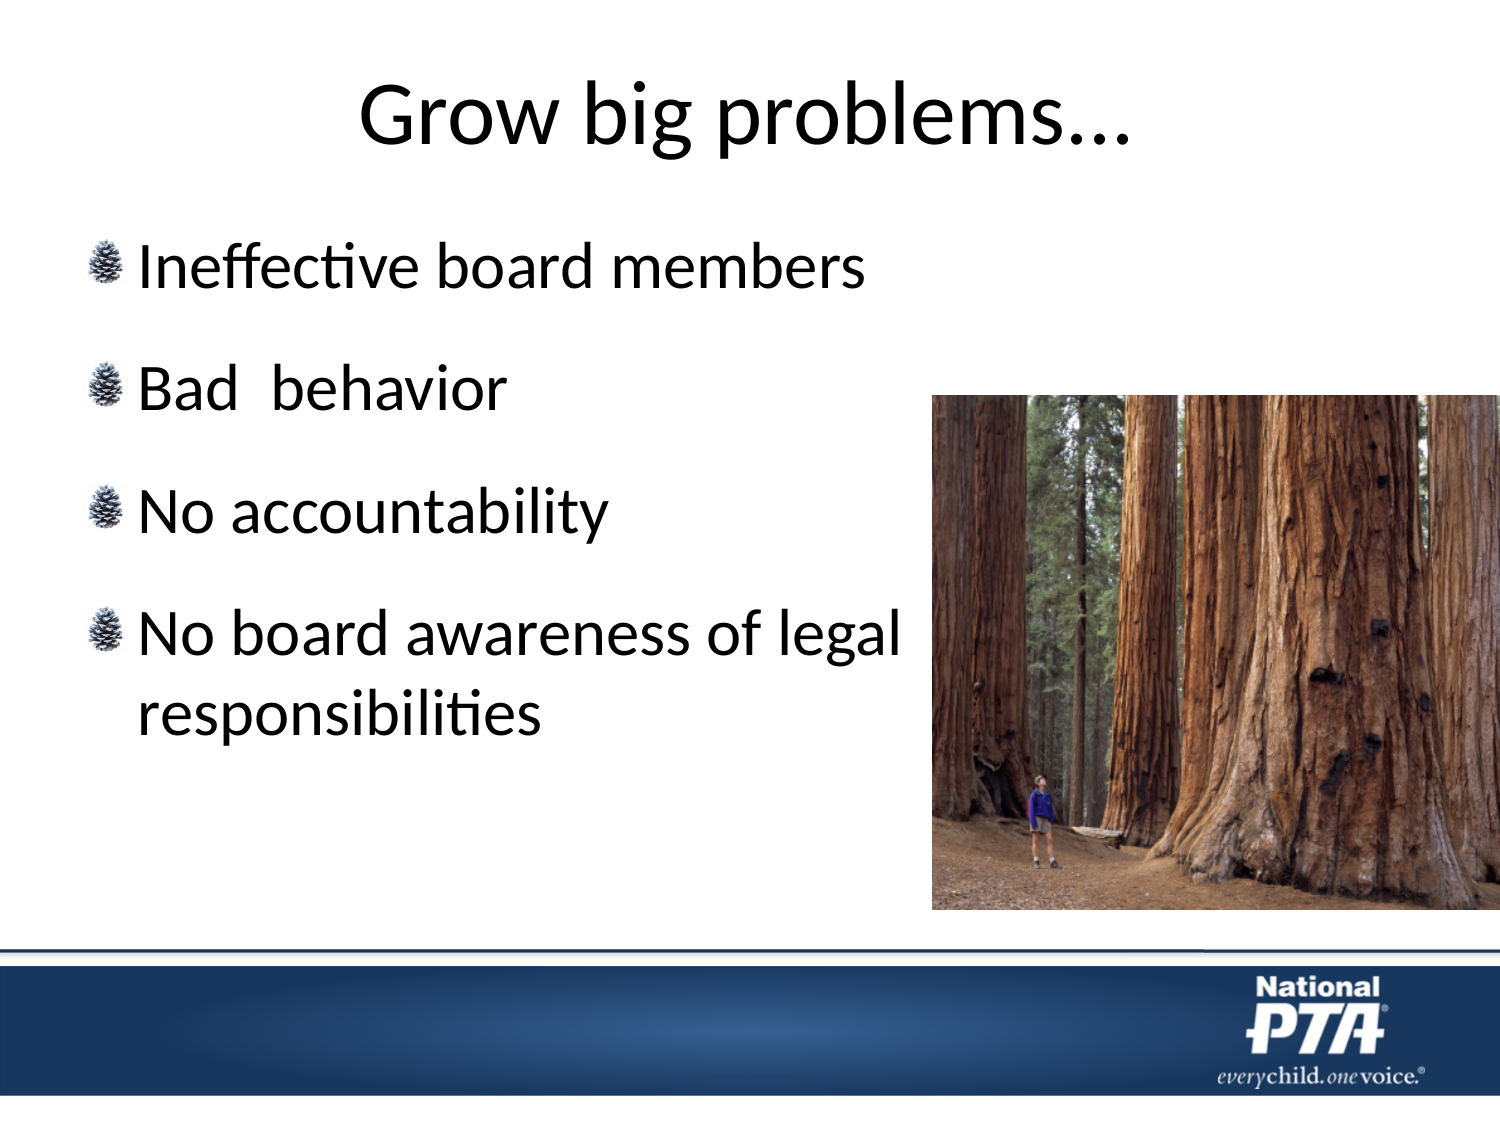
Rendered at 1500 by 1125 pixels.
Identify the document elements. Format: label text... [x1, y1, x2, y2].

picture [0, 945, 1500, 1096]
list Ineffective board members Bad behavior No accountability No board awareness of legal responsibilities [66, 214, 1419, 843]
picture [81, 238, 129, 285]
title Grow big problems... [26, 45, 1469, 233]
picture [81, 483, 129, 530]
picture [81, 360, 129, 408]
picture [932, 394, 1500, 911]
picture [81, 605, 129, 653]
